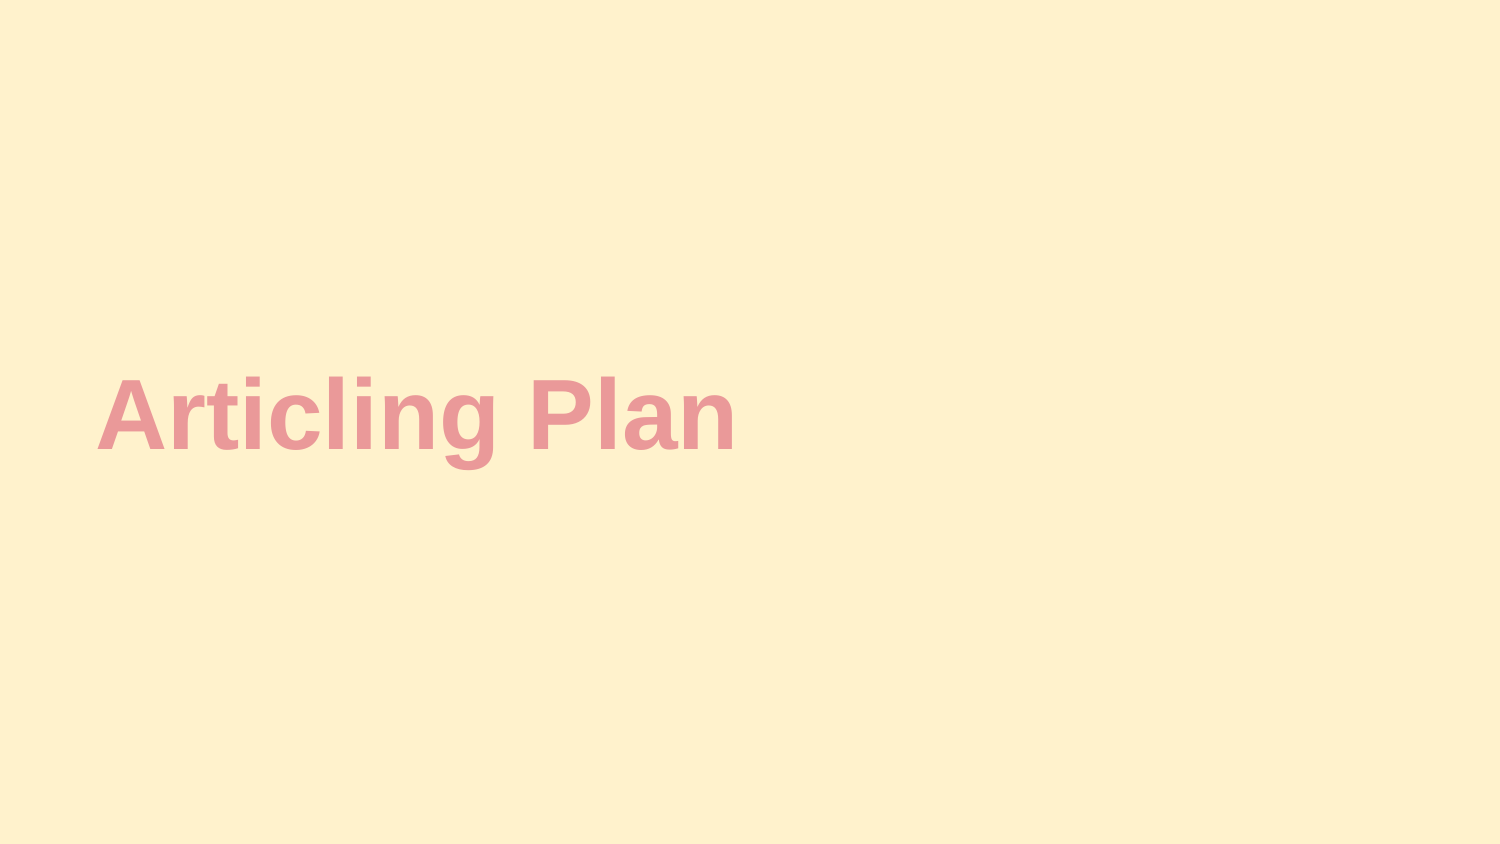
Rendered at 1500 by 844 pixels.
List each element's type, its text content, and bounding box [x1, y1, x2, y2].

title Articling Plan [80, 73, 1125, 745]
